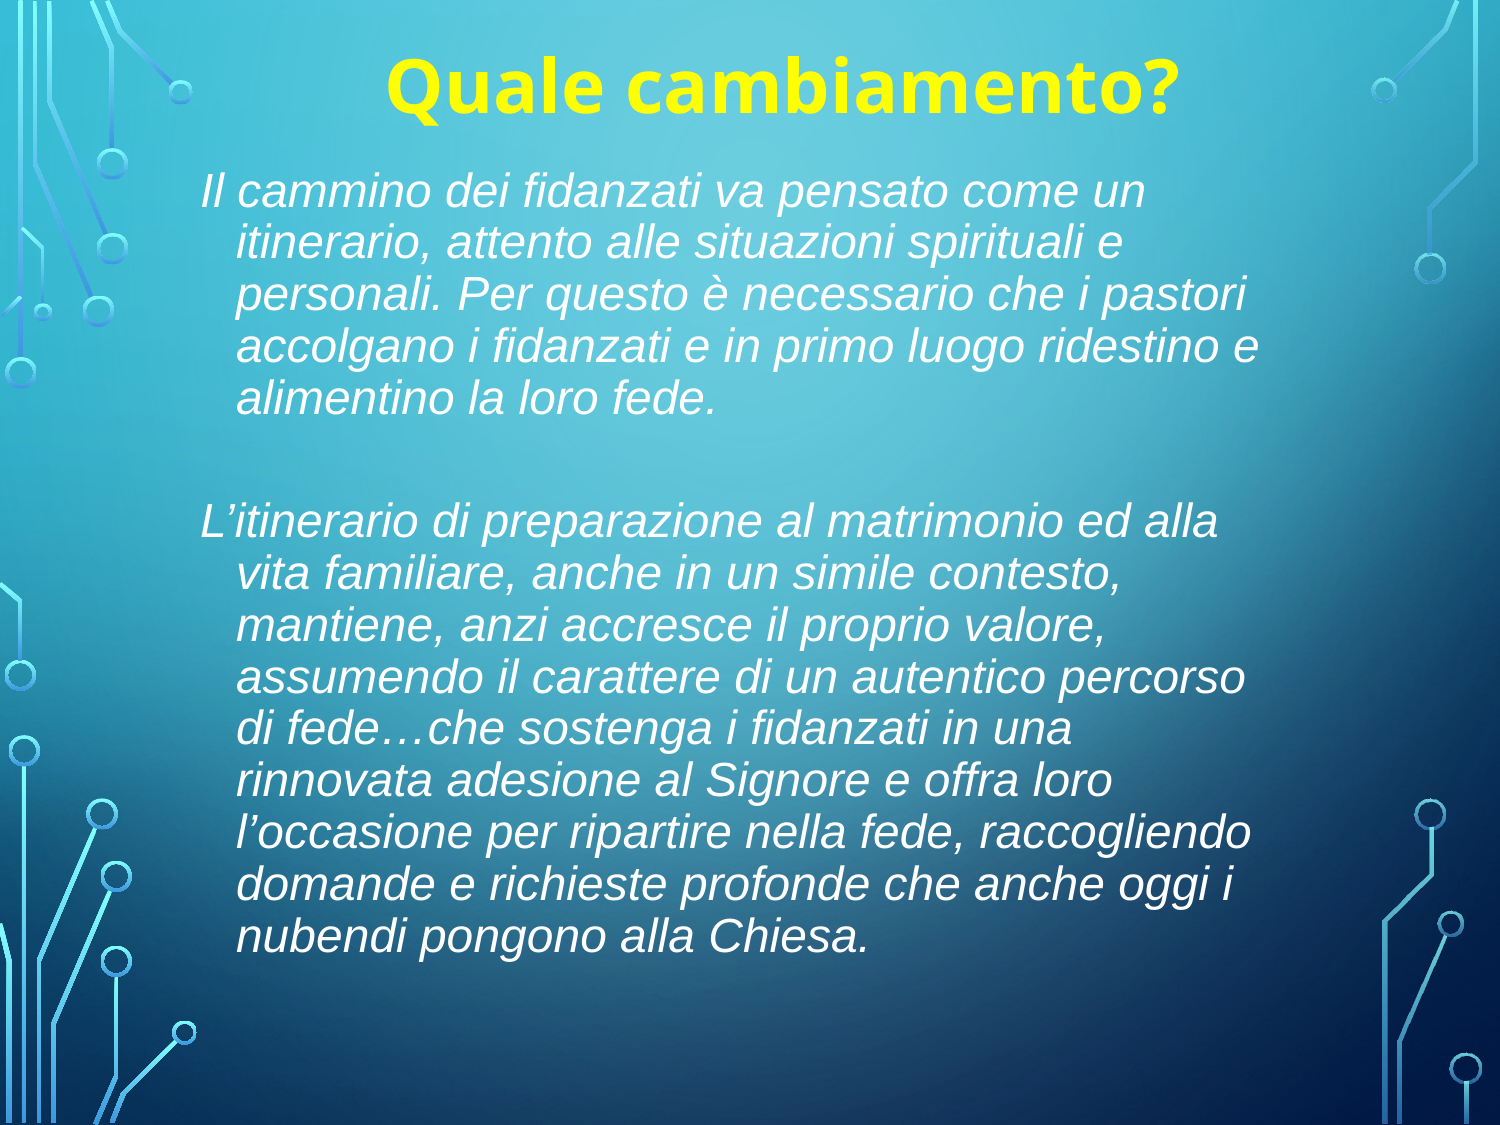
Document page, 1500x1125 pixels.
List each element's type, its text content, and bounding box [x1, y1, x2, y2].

list Il cammino dei fidanzati va pensato come un itinerario, attento alle situazioni spirituali e personali. Per questo è necessario che i pastori accolgano i fidanzati e in primo luogo ridestino e alimentino la loro fede. L’itinerario di preparazione al matrimonio ed alla vita familiare, anche in un simile contesto, mantiene, anzi accresce il proprio valore, assumendo il carattere di un autentico percorso di fede…che sostenga i fidanzati in una rinnovata adesione al Signore e offra loro l’occasione per ripartire nella fede, raccogliendo domande e richieste profonde che anche oggi i nubendi pongono alla Chiesa. [184, 158, 1296, 1045]
text_box [1315, 54, 1412, 115]
text_box Quale cambiamento? [369, 31, 1315, 137]
